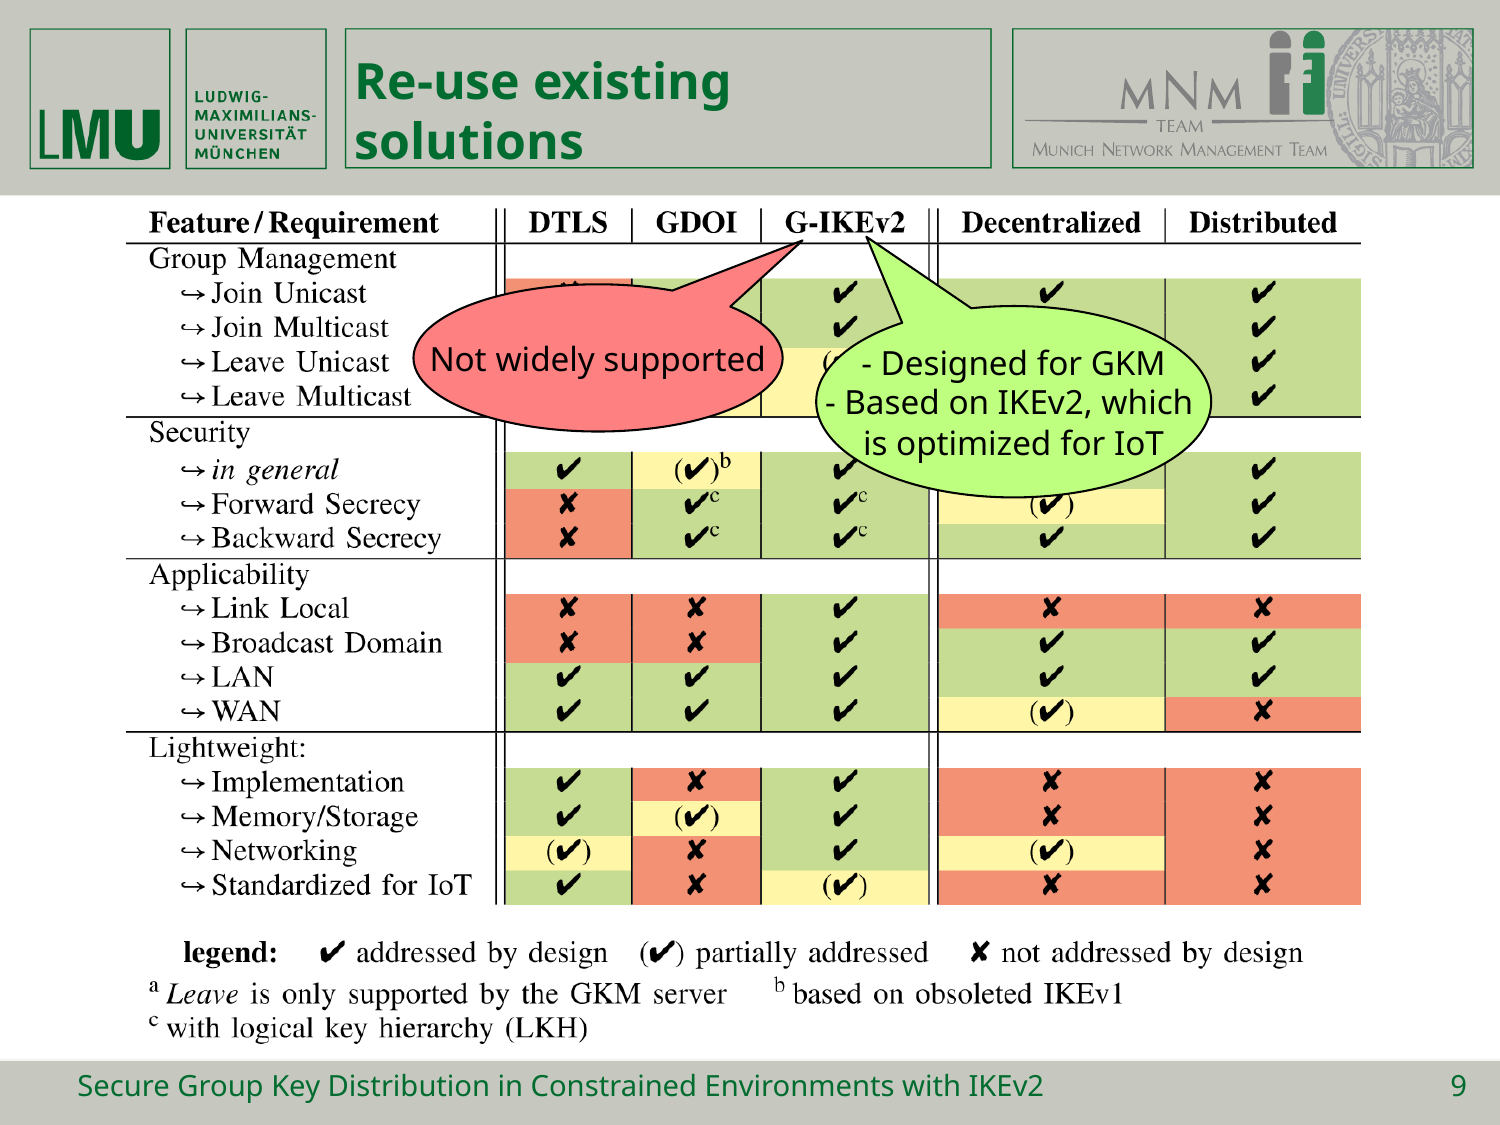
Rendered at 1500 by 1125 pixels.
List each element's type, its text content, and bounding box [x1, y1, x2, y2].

picture [0, 0, 1500, 196]
title Re-use existing solutions [339, 101, 987, 178]
picture [0, 1059, 1500, 1125]
picture [122, 204, 1374, 1052]
footer Secure Group Key Distribution in Constrained Environments with IKEv2 [62, 1059, 1332, 1108]
slide_number 9 [1352, 1059, 1483, 1108]
